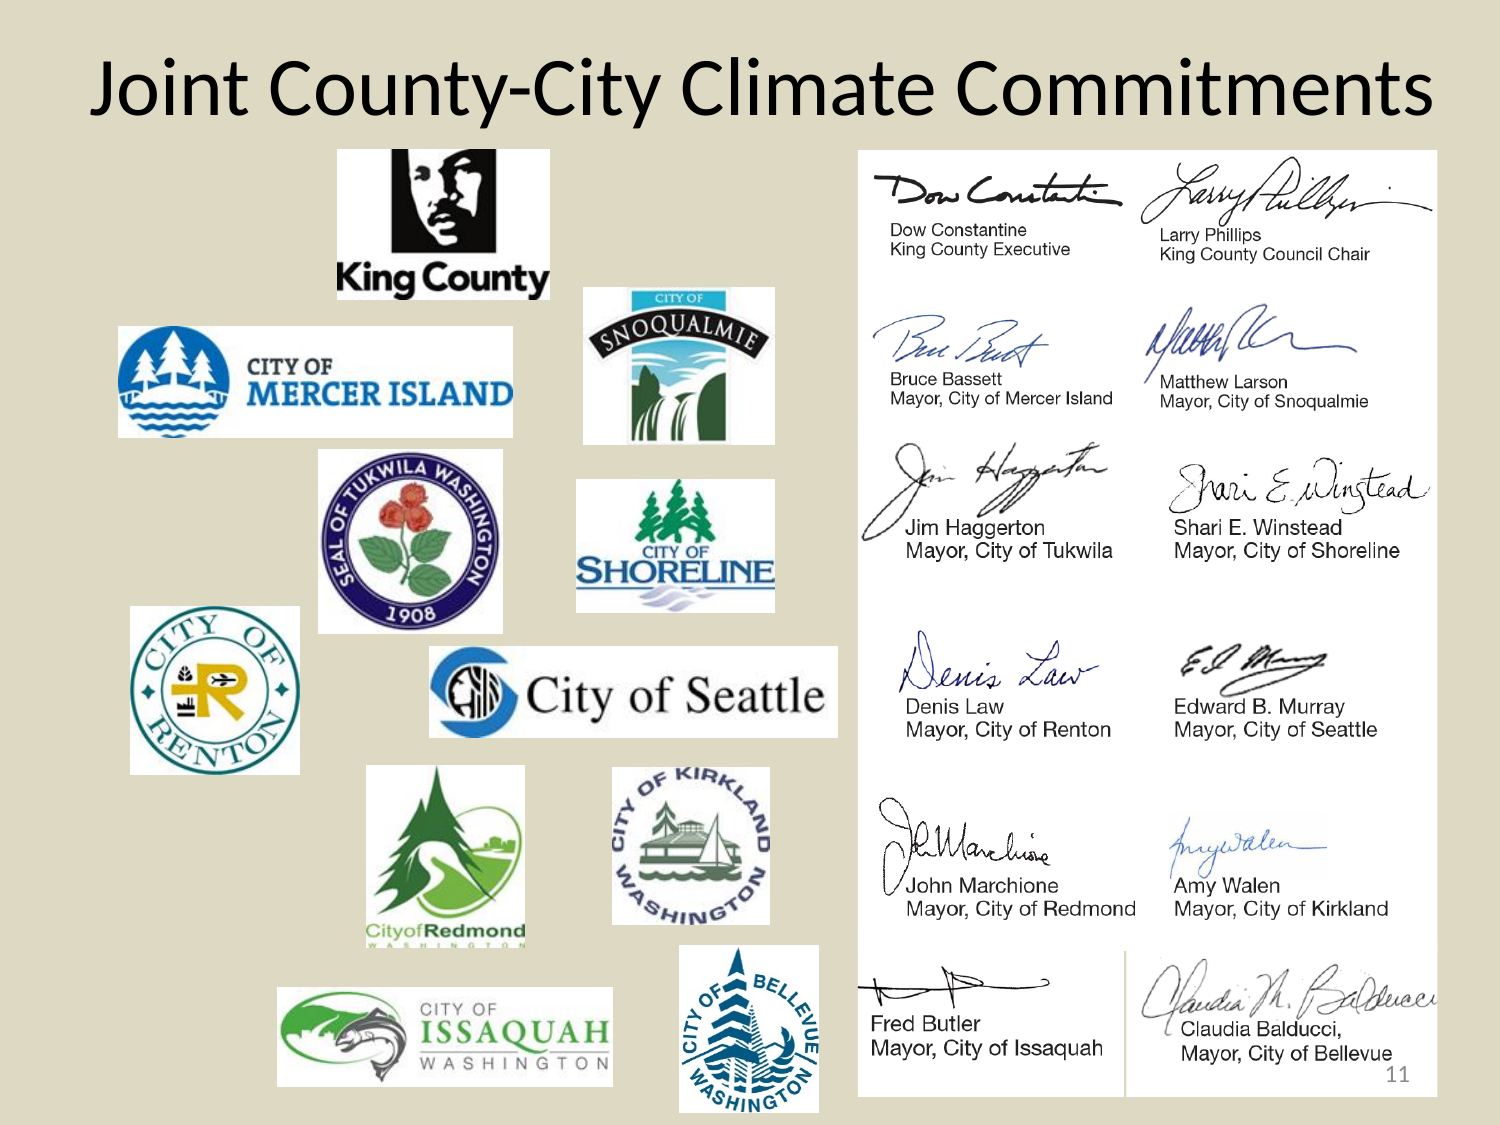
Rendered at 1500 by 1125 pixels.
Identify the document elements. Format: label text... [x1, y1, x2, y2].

picture [679, 945, 819, 1113]
picture [429, 646, 838, 738]
picture [318, 449, 503, 634]
picture [337, 149, 551, 301]
picture [612, 767, 770, 926]
picture [277, 987, 613, 1087]
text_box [857, 149, 1438, 1097]
picture [576, 478, 776, 613]
picture [365, 764, 526, 948]
picture [118, 326, 513, 438]
text_box Joint County-City Climate Commitments [75, 24, 1475, 140]
picture [583, 287, 776, 446]
picture [129, 605, 301, 776]
